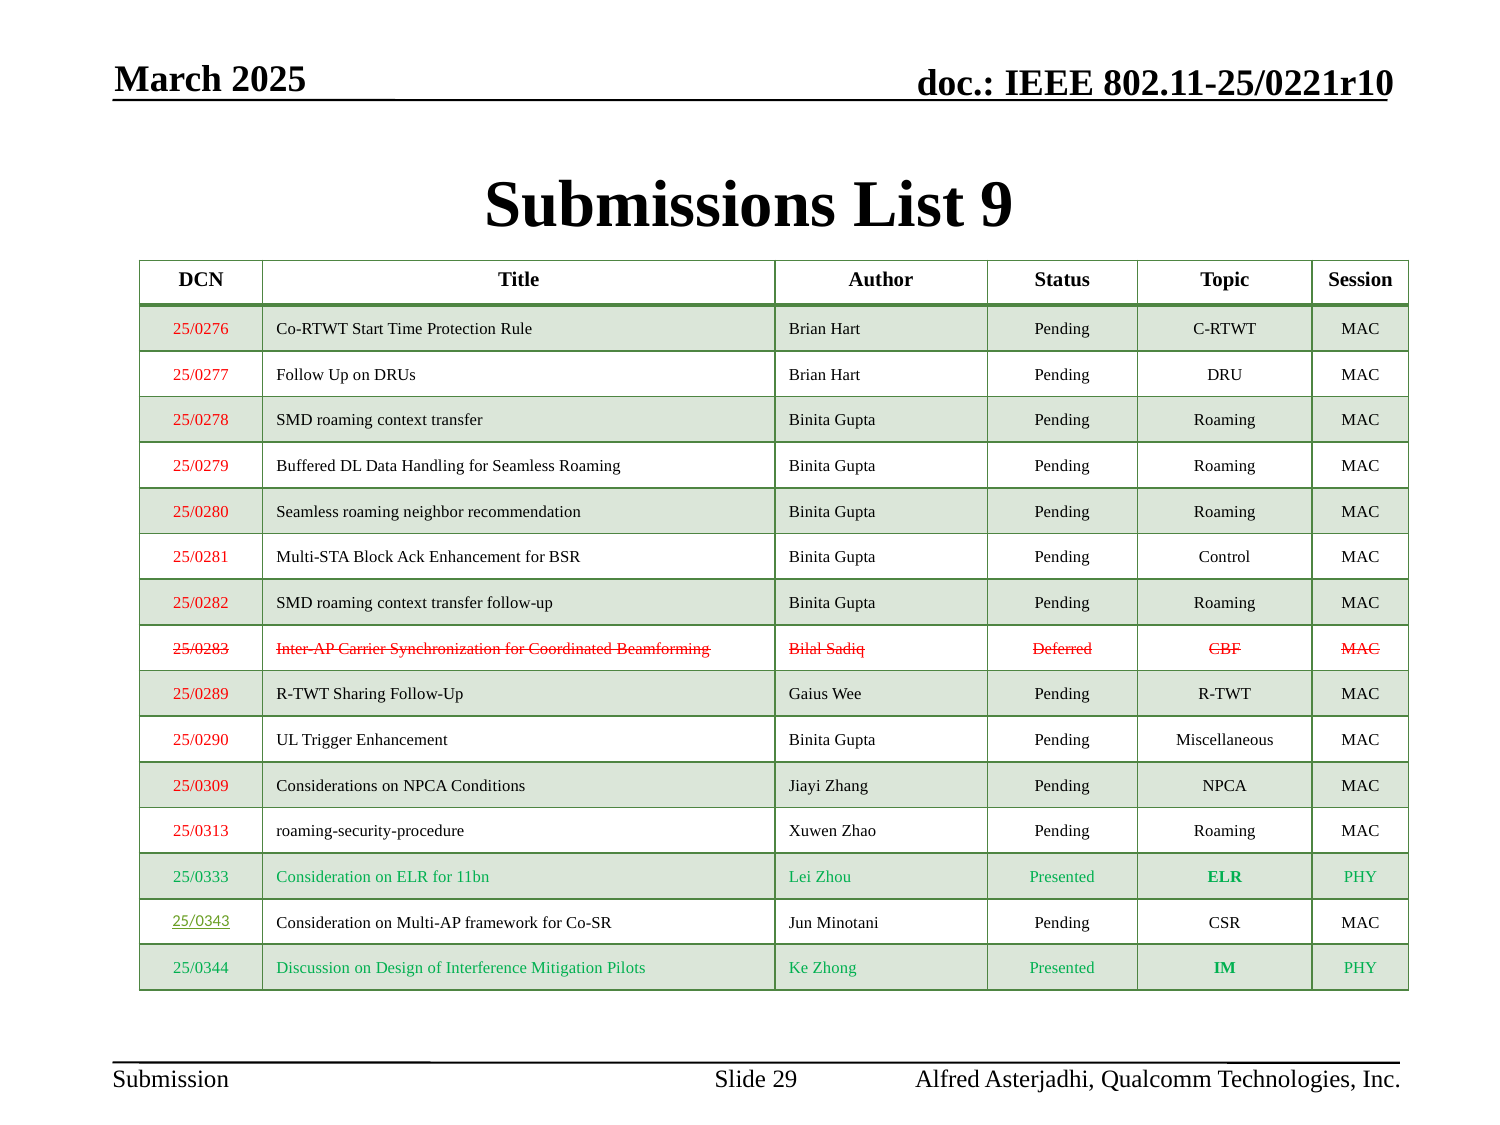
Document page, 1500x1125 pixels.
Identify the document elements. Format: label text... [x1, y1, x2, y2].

table_cell Roaming [1138, 397, 1311, 441]
table_cell Presented [988, 945, 1137, 989]
table_cell MAC [1313, 580, 1408, 624]
table_cell Gaius Wee [776, 671, 987, 715]
table_cell CSR [1138, 900, 1311, 943]
table_cell Inter-AP Carrier Synchronization for Coordinated Beamforming [263, 626, 774, 670]
table_cell MAC [1313, 900, 1408, 943]
table_cell Pending [988, 580, 1137, 624]
table_cell Follow Up on DRUs [263, 352, 774, 396]
table_header Title [263, 261, 774, 303]
table_cell 25/0277 [140, 352, 262, 396]
table_cell 25/0276 [140, 307, 262, 350]
table_cell NPCA [1138, 763, 1311, 807]
table_cell Consideration on ELR for 11bn [263, 854, 774, 898]
table_cell 25/0279 [140, 443, 262, 487]
table_cell MAC [1313, 397, 1408, 441]
table_cell Multi-STA Block Ack Enhancement for BSR [263, 534, 774, 578]
table_cell Roaming [1138, 808, 1311, 852]
table_cell Roaming [1138, 489, 1311, 533]
table_header Topic [1138, 261, 1311, 303]
table_cell 25/0290 [140, 717, 262, 761]
slide_number Slide 29 [712, 1061, 800, 1123]
table_cell 25/0344 [140, 945, 262, 989]
table_cell Pending [988, 671, 1137, 715]
table_cell MAC [1313, 307, 1408, 350]
table_cell MAC [1313, 763, 1408, 807]
table_cell Pending [988, 307, 1137, 350]
table_cell Discussion on Design of Interference Mitigation Pilots [263, 945, 774, 989]
table_cell 25/0309 [140, 763, 262, 807]
table_cell R-TWT Sharing Follow-Up [263, 671, 774, 715]
table_cell Jun Minotani [776, 900, 987, 943]
table_cell Consideration on Multi-AP framework for Co-SR [263, 900, 774, 943]
table_cell 25/0283 [140, 626, 262, 670]
table_cell Control [1138, 534, 1311, 578]
table_cell Binita Gupta [776, 443, 987, 487]
table_cell 25/0281 [140, 534, 262, 578]
table_cell Lei Zhou [776, 854, 987, 898]
table_cell Pending [988, 397, 1137, 441]
table_cell SMD roaming context transfer follow-up [263, 580, 774, 624]
table_cell MAC [1313, 626, 1408, 670]
table_cell SMD roaming context transfer [263, 397, 774, 441]
table_cell 25/0278 [140, 397, 262, 441]
table_cell Binita Gupta [776, 580, 987, 624]
table_cell Miscellaneous [1138, 717, 1311, 761]
table_cell PHY [1313, 854, 1408, 898]
table_cell Binita Gupta [776, 489, 987, 533]
table_cell MAC [1313, 717, 1408, 761]
table_cell Presented [988, 854, 1137, 898]
table_cell PHY [1313, 945, 1408, 989]
table_cell 25/0313 [140, 808, 262, 852]
table_cell Bilal Sadiq [776, 626, 987, 670]
table_cell MAC [1313, 671, 1408, 715]
table_cell UL Trigger Enhancement [263, 717, 774, 761]
table_cell MAC [1313, 808, 1408, 852]
table_cell CBF [1138, 626, 1311, 670]
table_cell Ke Zhong [776, 945, 987, 989]
table_cell Jiayi Zhang [776, 763, 987, 807]
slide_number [114, 54, 423, 100]
table_cell Binita Gupta [776, 397, 987, 441]
table_cell 25/0282 [140, 580, 262, 624]
table_cell Pending [988, 443, 1137, 487]
table_cell Co-RTWT Start Time Protection Rule [263, 307, 774, 350]
table_cell C-RTWT [1138, 307, 1311, 350]
footer Alfred Asterjadhi, Qualcomm Technologies, Inc. [878, 1061, 1402, 1093]
table_cell Pending [988, 534, 1137, 578]
table_cell DRU [1138, 352, 1311, 396]
table_cell Binita Gupta [776, 717, 987, 761]
table_header DCN [140, 261, 262, 303]
table_cell MAC [1313, 534, 1408, 578]
table_cell R-TWT [1138, 671, 1311, 715]
table_cell Pending [988, 763, 1137, 807]
table_header Session [1313, 261, 1408, 303]
table_cell Pending [988, 808, 1137, 852]
table_cell Buffered DL Data Handling for Seamless Roaming [263, 443, 774, 487]
table_cell 25/0343 [140, 900, 262, 943]
table_cell Pending [988, 489, 1137, 533]
table_cell IM [1138, 945, 1311, 989]
table_cell 25/0289 [140, 671, 262, 715]
table_cell Deferred [988, 626, 1137, 670]
table_cell Considerations on NPCA Conditions [263, 763, 774, 807]
table_cell Xuwen Zhao [776, 808, 987, 852]
table_cell 25/0280 [140, 489, 262, 533]
table_cell ELR [1138, 854, 1311, 898]
table_header Author [776, 261, 987, 303]
table_cell Pending [988, 717, 1137, 761]
table_cell Pending [988, 900, 1137, 943]
table_cell Binita Gupta [776, 534, 987, 578]
table_cell Brian Hart [776, 307, 987, 350]
table_cell 25/0333 [140, 854, 262, 898]
table_cell Brian Hart [776, 352, 987, 396]
table_header Status [988, 261, 1137, 303]
table_cell Roaming [1138, 443, 1311, 487]
table_cell roaming-security-procedure [263, 808, 774, 852]
table_cell MAC [1313, 352, 1408, 396]
table_cell Pending [988, 352, 1137, 396]
table_cell MAC [1313, 489, 1408, 533]
table_cell Seamless roaming neighbor recommendation [263, 489, 774, 533]
table_cell MAC [1313, 443, 1408, 487]
table_cell Roaming [1138, 580, 1311, 624]
title Submissions List 9 [112, 112, 1388, 288]
